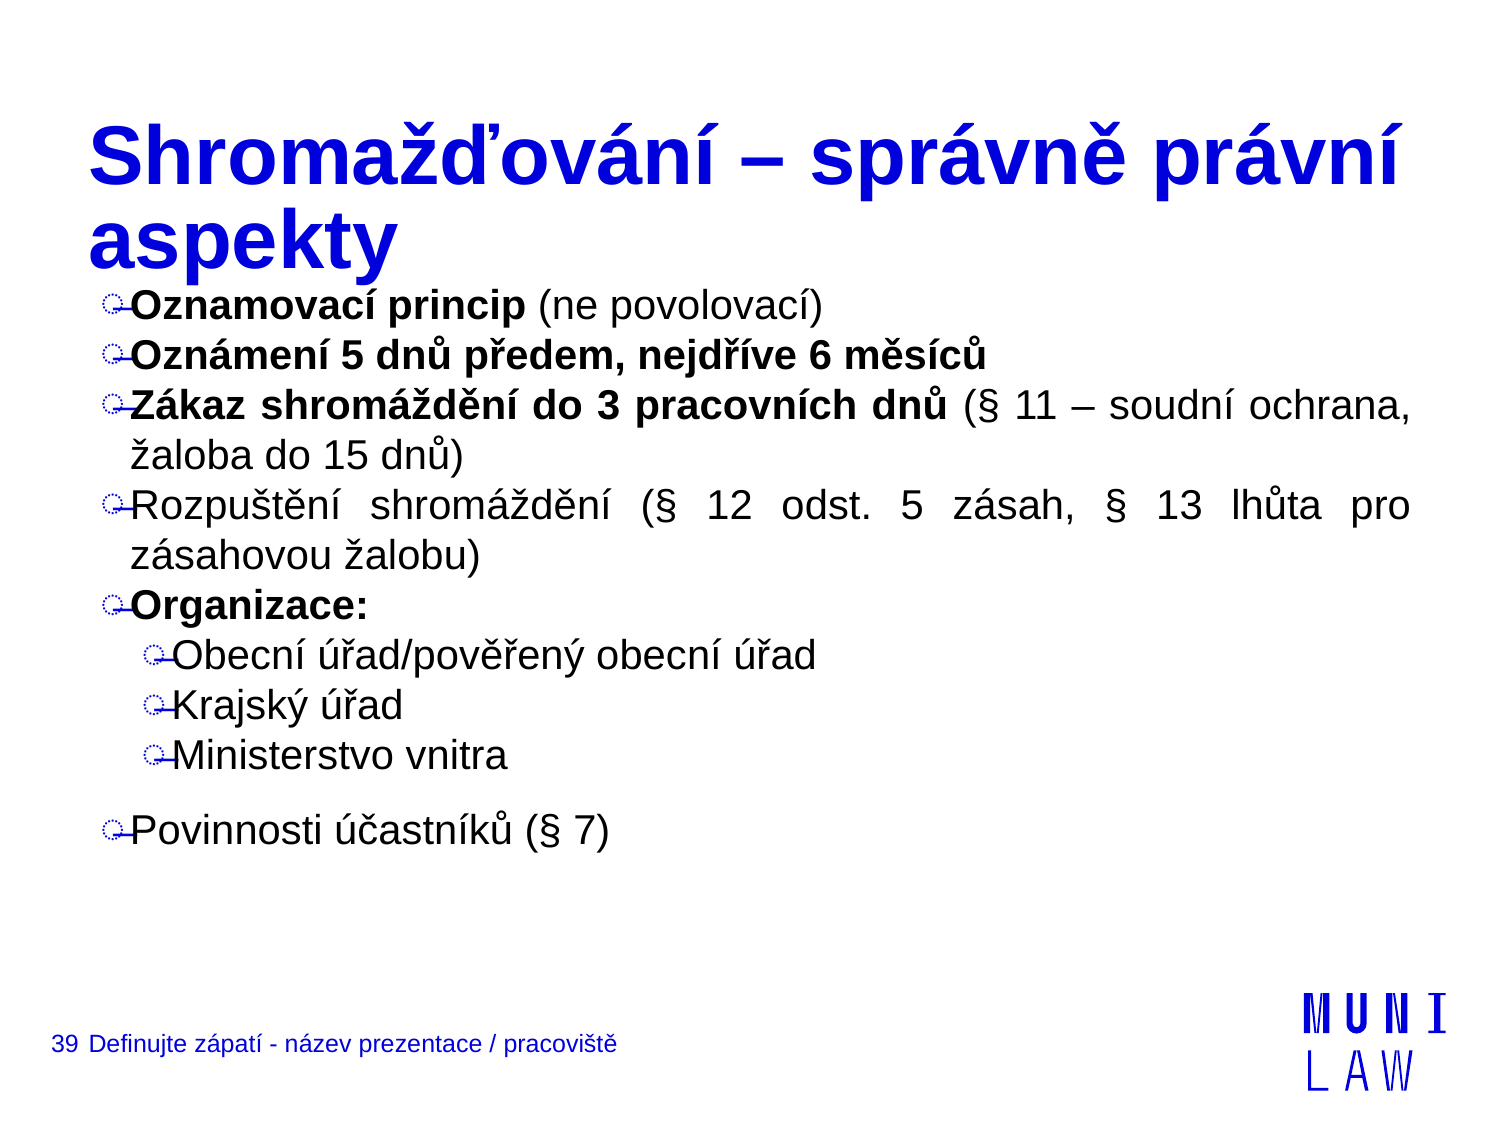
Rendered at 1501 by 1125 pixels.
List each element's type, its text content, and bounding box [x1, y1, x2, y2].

footer Definujte zápatí - název prezentace / pracoviště [88, 1021, 1064, 1063]
list Oznamovací princip (ne povolovací) Oznámení 5 dnů předem, nejdříve 6 měsíců Zákaz shromáždění do 3 pracovních dnů (§ 11 – soudní ochrana, žaloba do 15 dnů) Rozpuštění shromáždění (§ 12 odst. 5 zásah, § 13 lhůta pro zásahovou žalobu) Organizace: Obecní úřad/pověřený obecní úřad Krajský úřad Ministerstvo vnitra Povinnosti účastníků (§ 7) [88, 277, 1412, 957]
slide_number 39 [50, 1021, 82, 1063]
title Shromažďování – správně právní aspekty [88, 118, 1412, 193]
